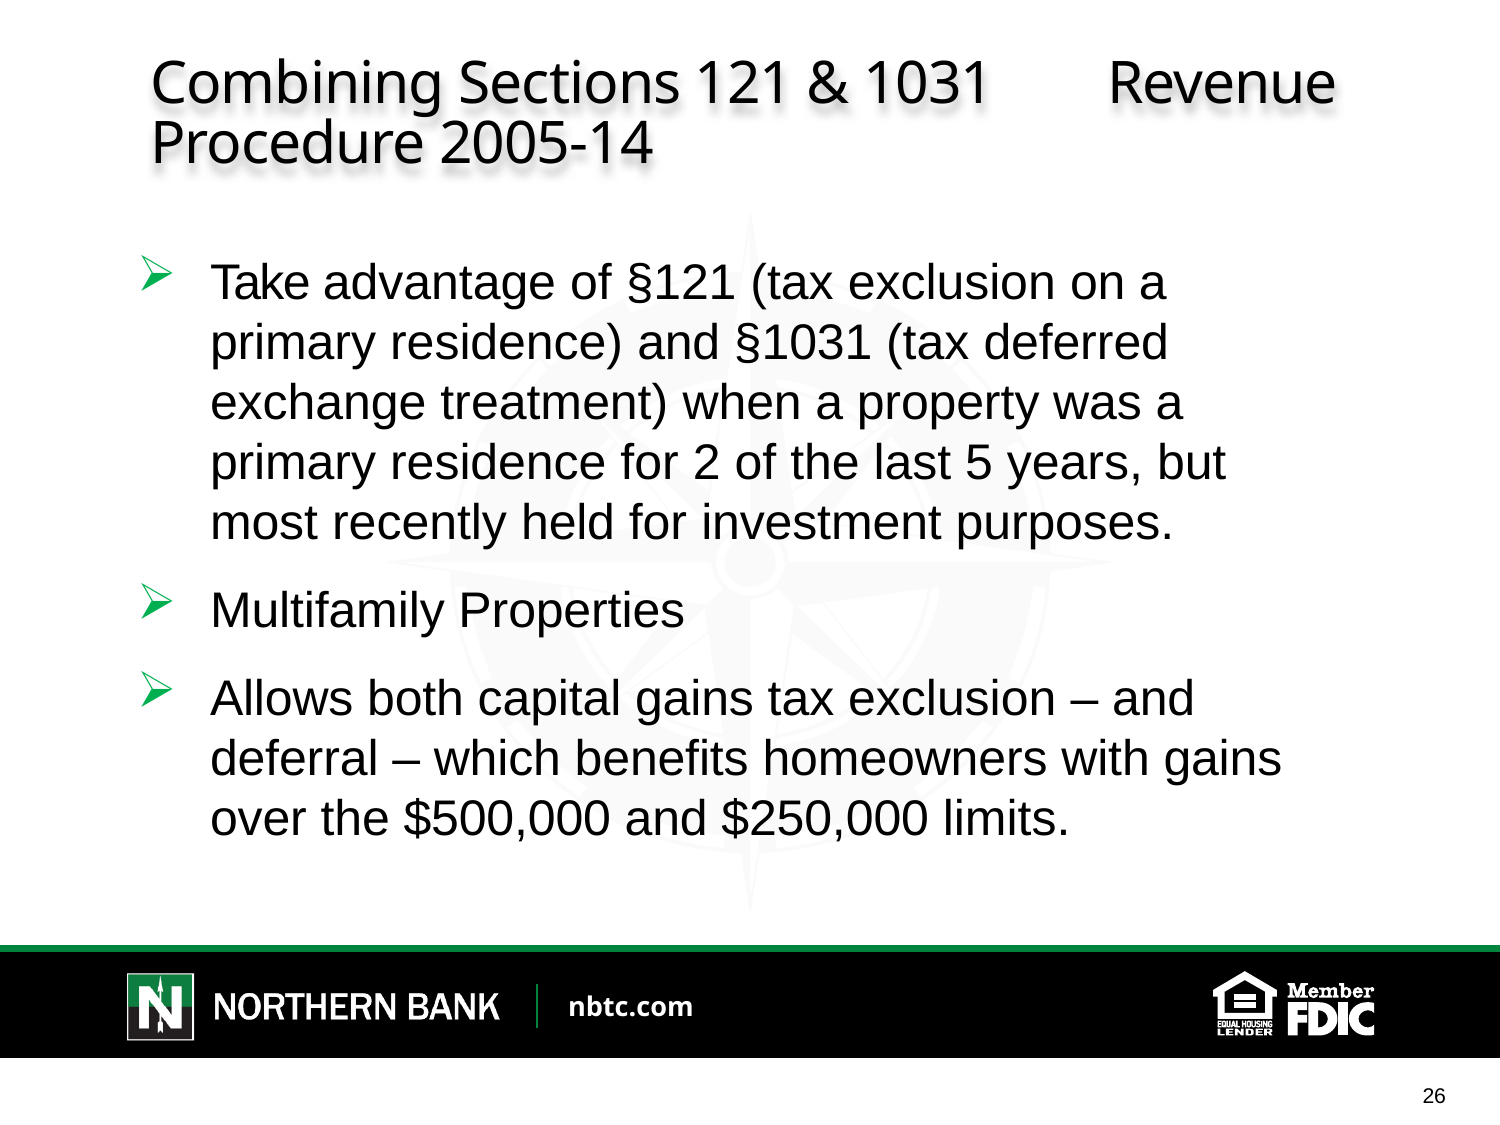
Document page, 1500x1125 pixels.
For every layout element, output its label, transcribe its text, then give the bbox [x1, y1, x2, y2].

title Combining Sections 121 & 1031 Revenue Procedure 2005-14 [135, 47, 1373, 183]
picture [112, 908, 514, 1105]
slide_number 26 [1299, 1065, 1461, 1125]
list Take advantage of §121 (tax exclusion on a primary residence) and §1031 (tax deferred exchange treatment) when a property was a primary residence for 2 of the last 5 years, but most recently held for investment purposes. Multifamily Properties Allows both capital gains tax exclusion – and deferral – which benefits homeowners with gains over the $500,000 and $250,000 limits. [135, 241, 1373, 999]
